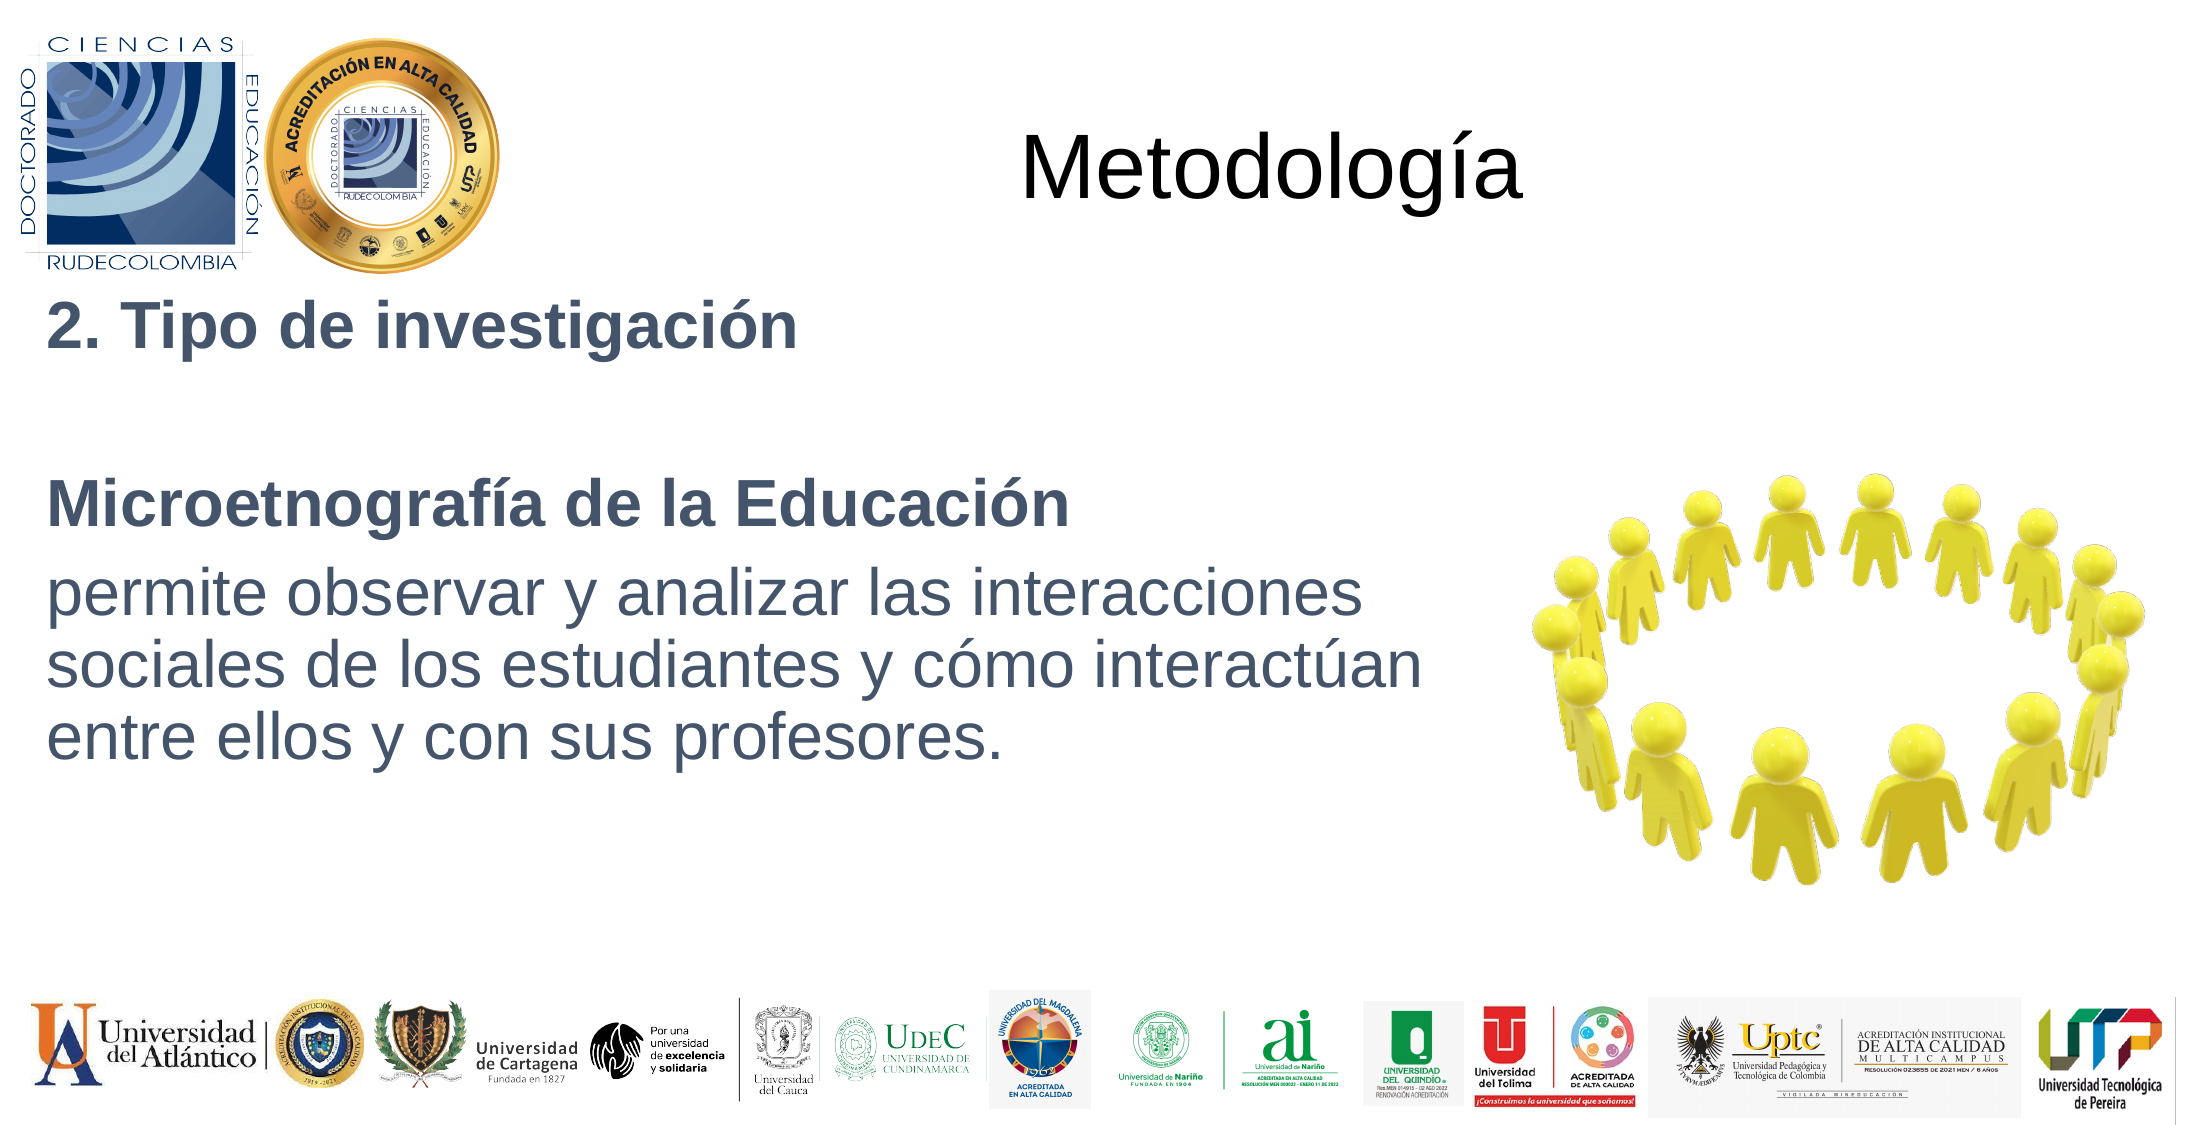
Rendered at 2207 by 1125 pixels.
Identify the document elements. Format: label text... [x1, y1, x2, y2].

picture [1522, 325, 2156, 958]
text_box 2. Tipo de investigación Microetnografía de la Educación permite observar y analizar las interacciones sociales de los estudiantes y cómo interactúan entre ellos y con sus profesores. [12, 285, 1444, 977]
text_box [30, 990, 2176, 1125]
title Metodología [514, 59, 2056, 278]
picture [11, 36, 501, 274]
